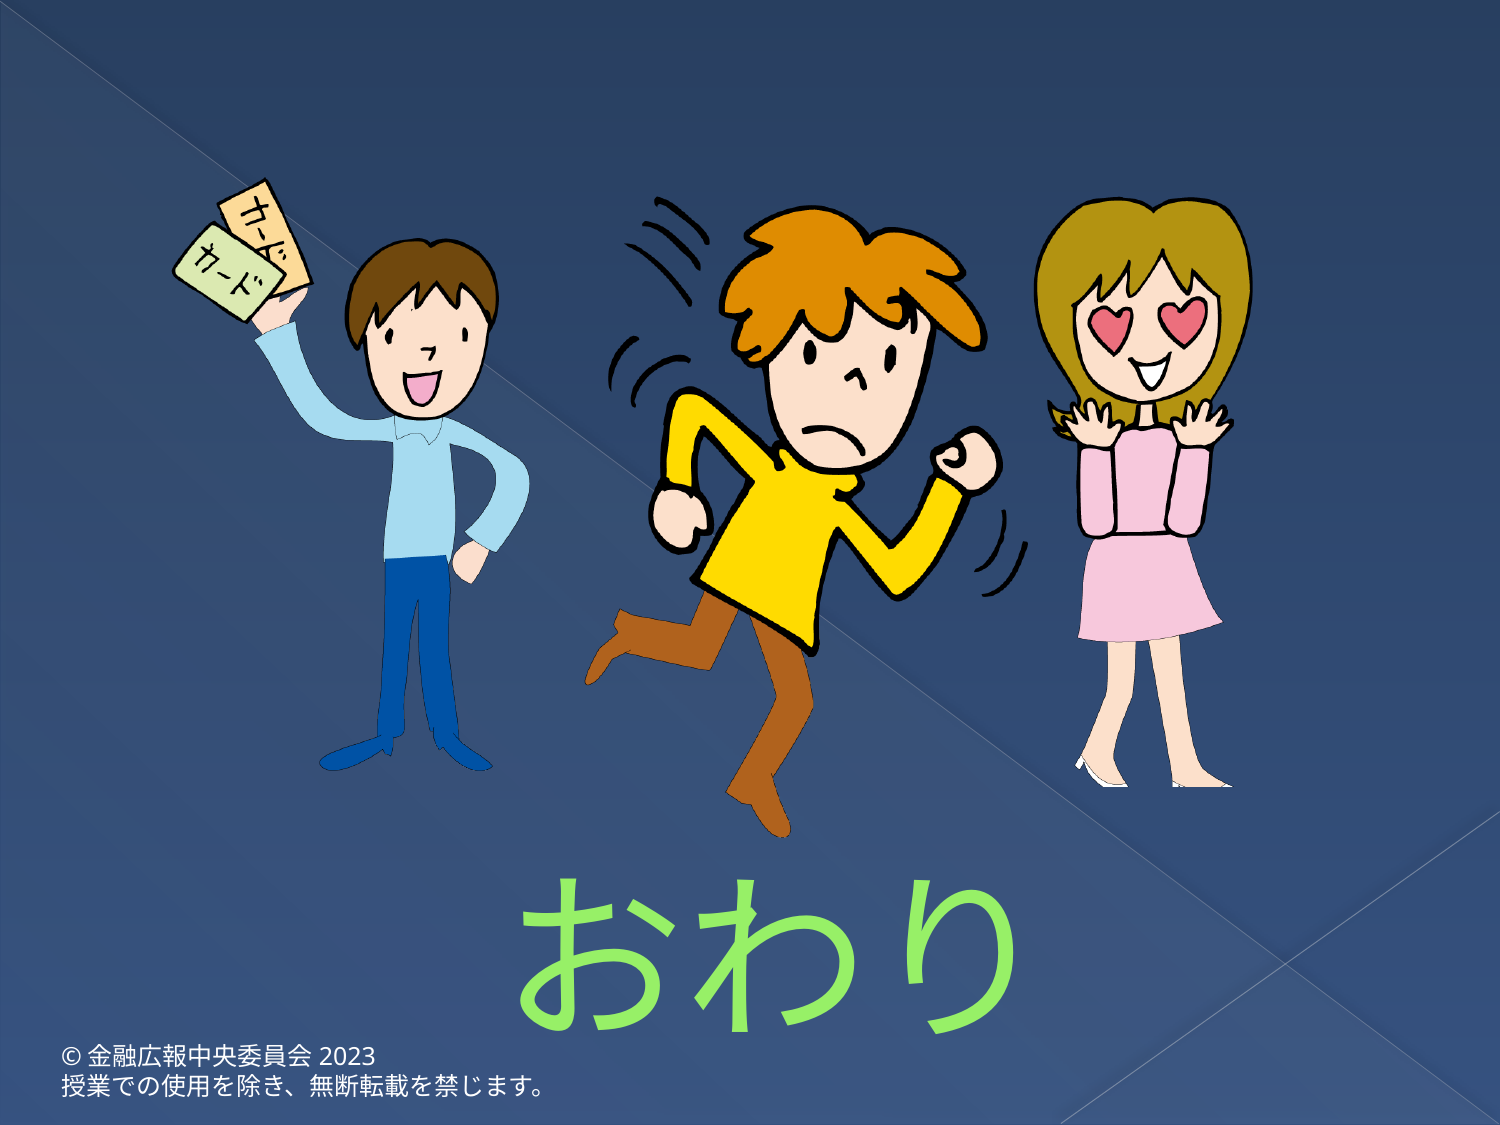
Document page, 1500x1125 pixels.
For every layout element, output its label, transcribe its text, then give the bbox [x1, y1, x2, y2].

text_box ©金融広報中央委員会2023 授業での使用を除き、無断転載を禁じます。 [46, 1033, 641, 1108]
title おわり [407, 837, 1140, 1067]
picture [1033, 195, 1309, 787]
picture [584, 195, 1029, 838]
picture [170, 177, 530, 771]
